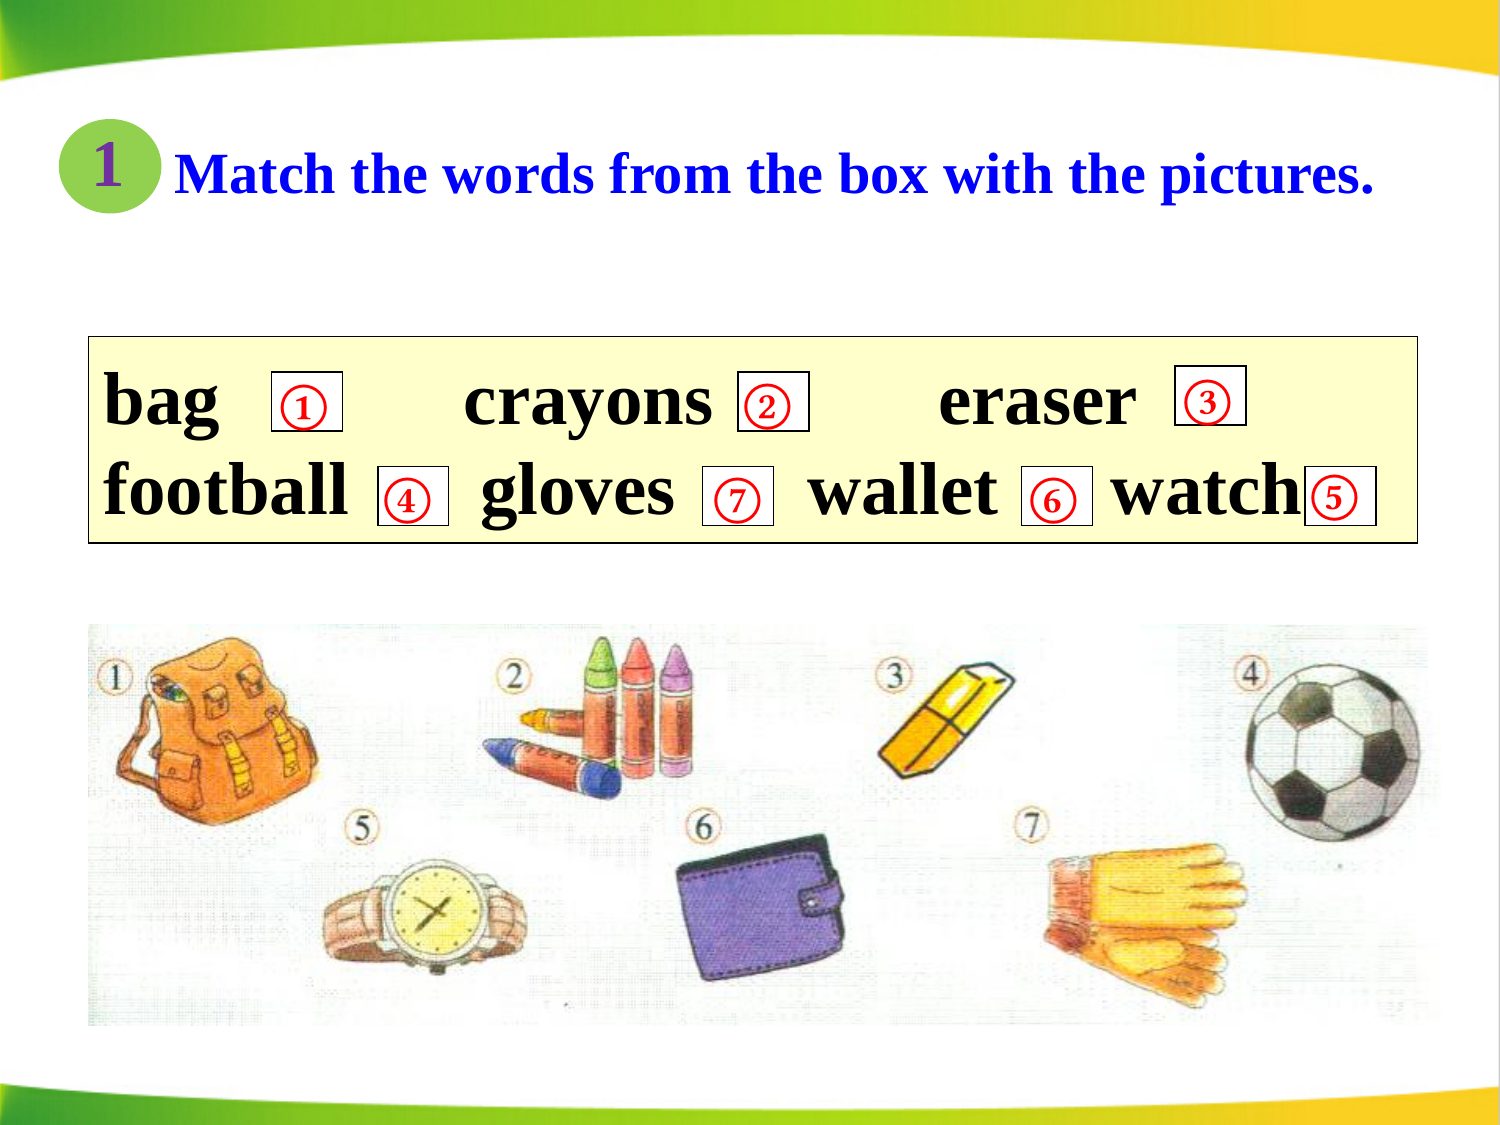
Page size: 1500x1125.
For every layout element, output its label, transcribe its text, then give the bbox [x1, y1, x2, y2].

text_box Match the words from the box with the pictures. [208, 113, 1495, 213]
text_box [58, 112, 207, 214]
text_box ④ [367, 453, 463, 539]
text_box ② [727, 359, 823, 444]
text_box bag crayons eraser football gloves wallet watch [88, 336, 1418, 544]
text_box ⑥ [1013, 453, 1109, 539]
text_box ⑦ [698, 453, 793, 539]
picture [0, 0, 1500, 1125]
text_box ① [263, 360, 359, 445]
text_box ⑤ [1294, 450, 1390, 536]
text_box ③ [1167, 355, 1263, 441]
